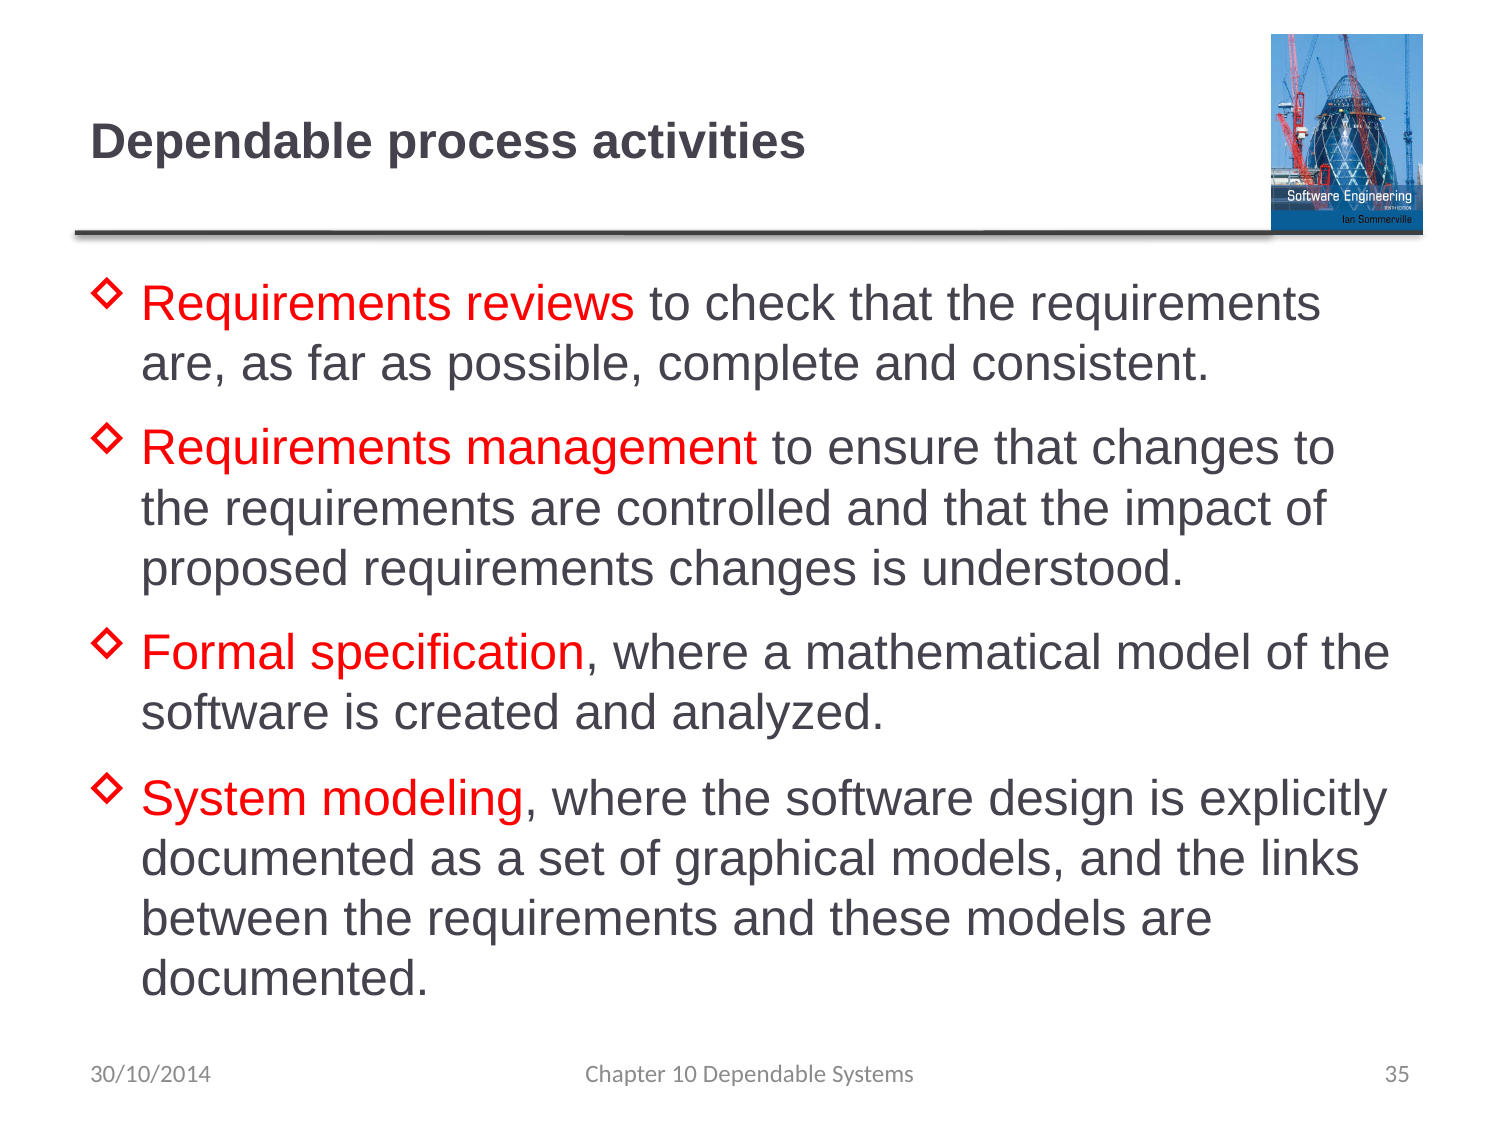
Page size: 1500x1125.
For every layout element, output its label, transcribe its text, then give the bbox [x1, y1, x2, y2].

list Requirements reviews to check that the requirements are, as far as possible, complete and consistent. Requirements management to ensure that changes to the requirements are controlled and that the impact of proposed requirements changes is understood. Formal specification, where a mathematical model of the software is created and analyzed. System modeling, where the software design is explicitly documented as a set of graphical models, and the links between the requirements and these models are documented. [69, 262, 1420, 1005]
footer Chapter 10 Dependable Systems [512, 1042, 988, 1103]
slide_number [75, 1042, 425, 1103]
title Dependable process activities [74, 44, 1272, 233]
slide_number 35 [1074, 1042, 1425, 1103]
picture [1271, 34, 1423, 230]
